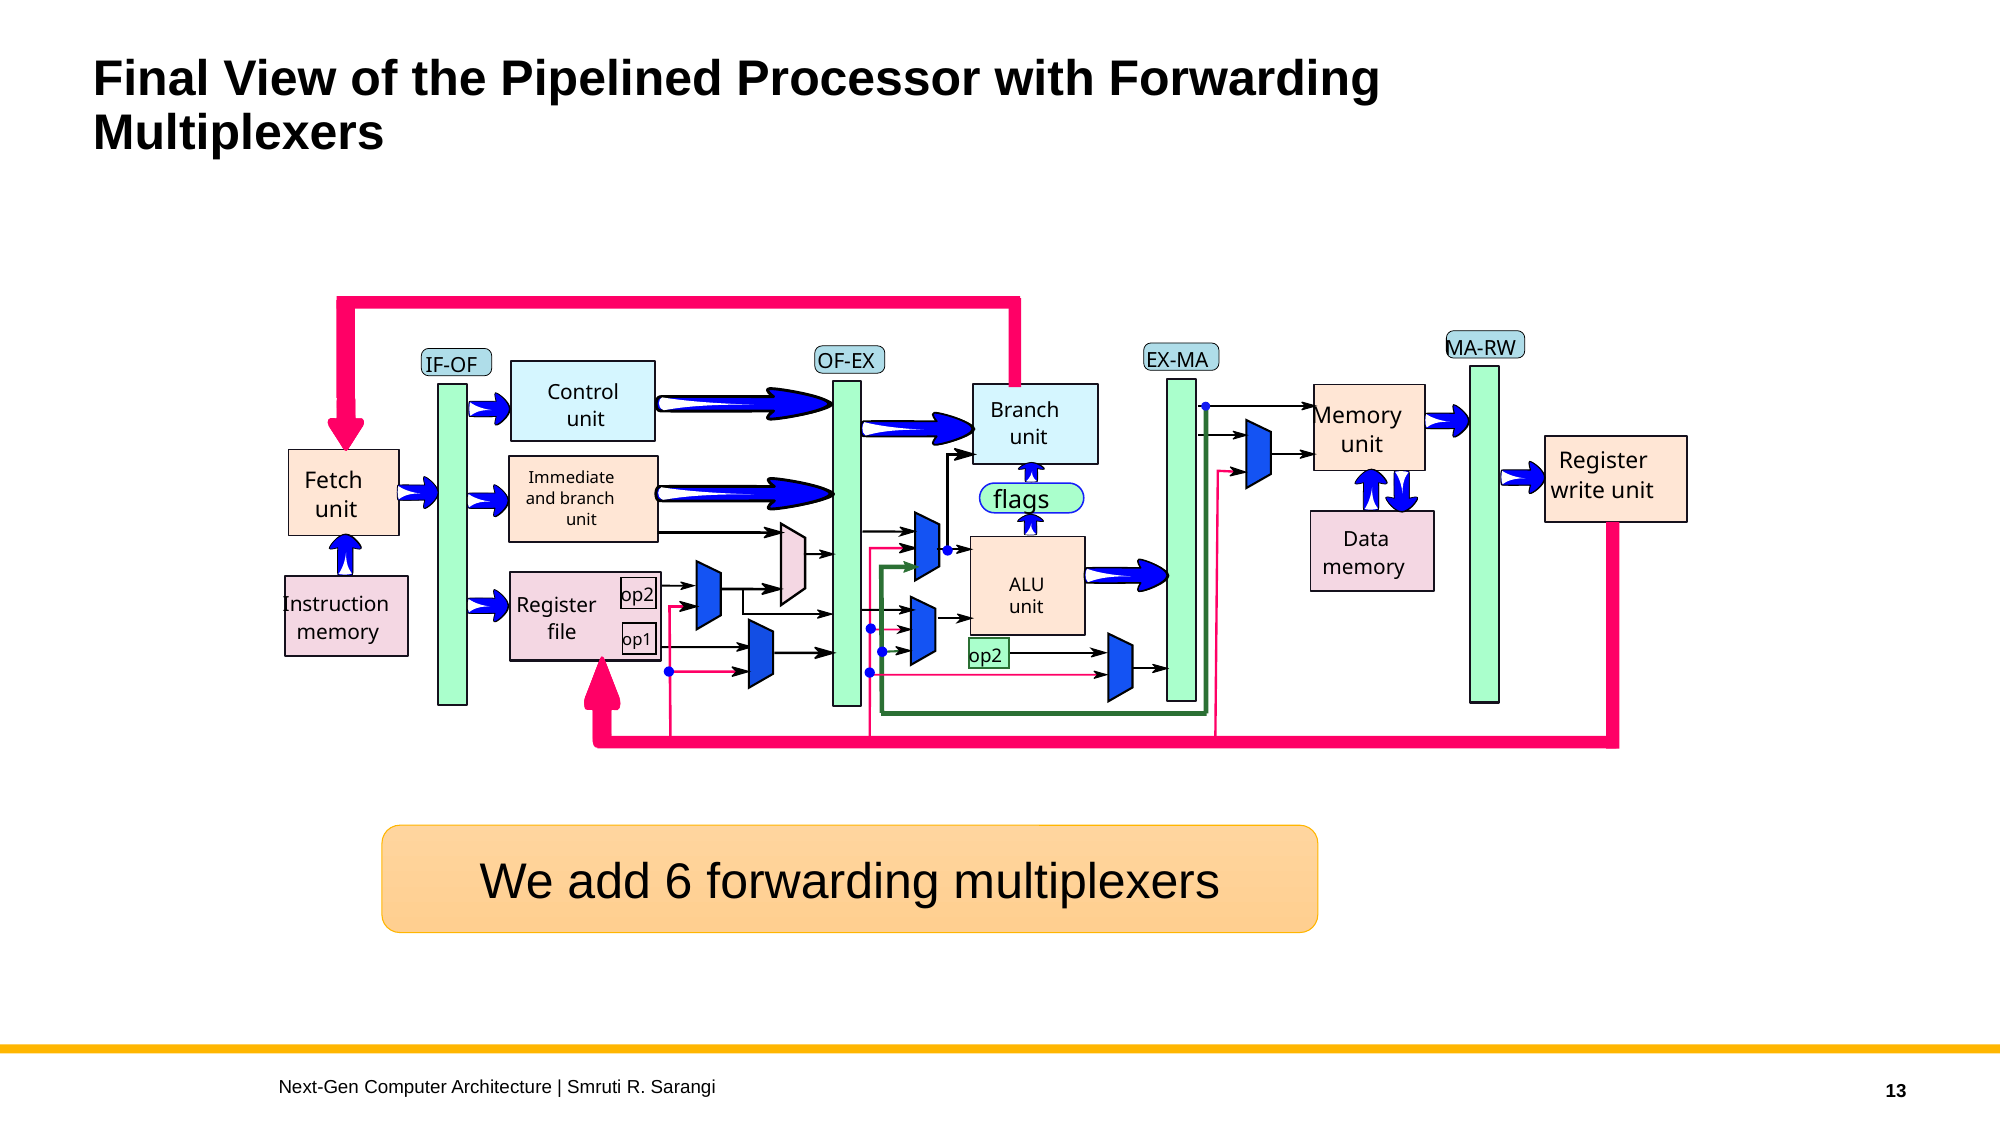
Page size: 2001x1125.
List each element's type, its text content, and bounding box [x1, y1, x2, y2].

text_box We add 6 forwarding multiplexers [381, 824, 1319, 934]
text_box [274, 283, 1692, 761]
slide_number 13 [1711, 1071, 1922, 1109]
title Final View of the Pipelined Processor with Forwarding Multiplexers [78, 45, 1578, 180]
footer Next-Gen Computer Architecture | Smruti R. Sarangi [263, 1067, 1464, 1105]
